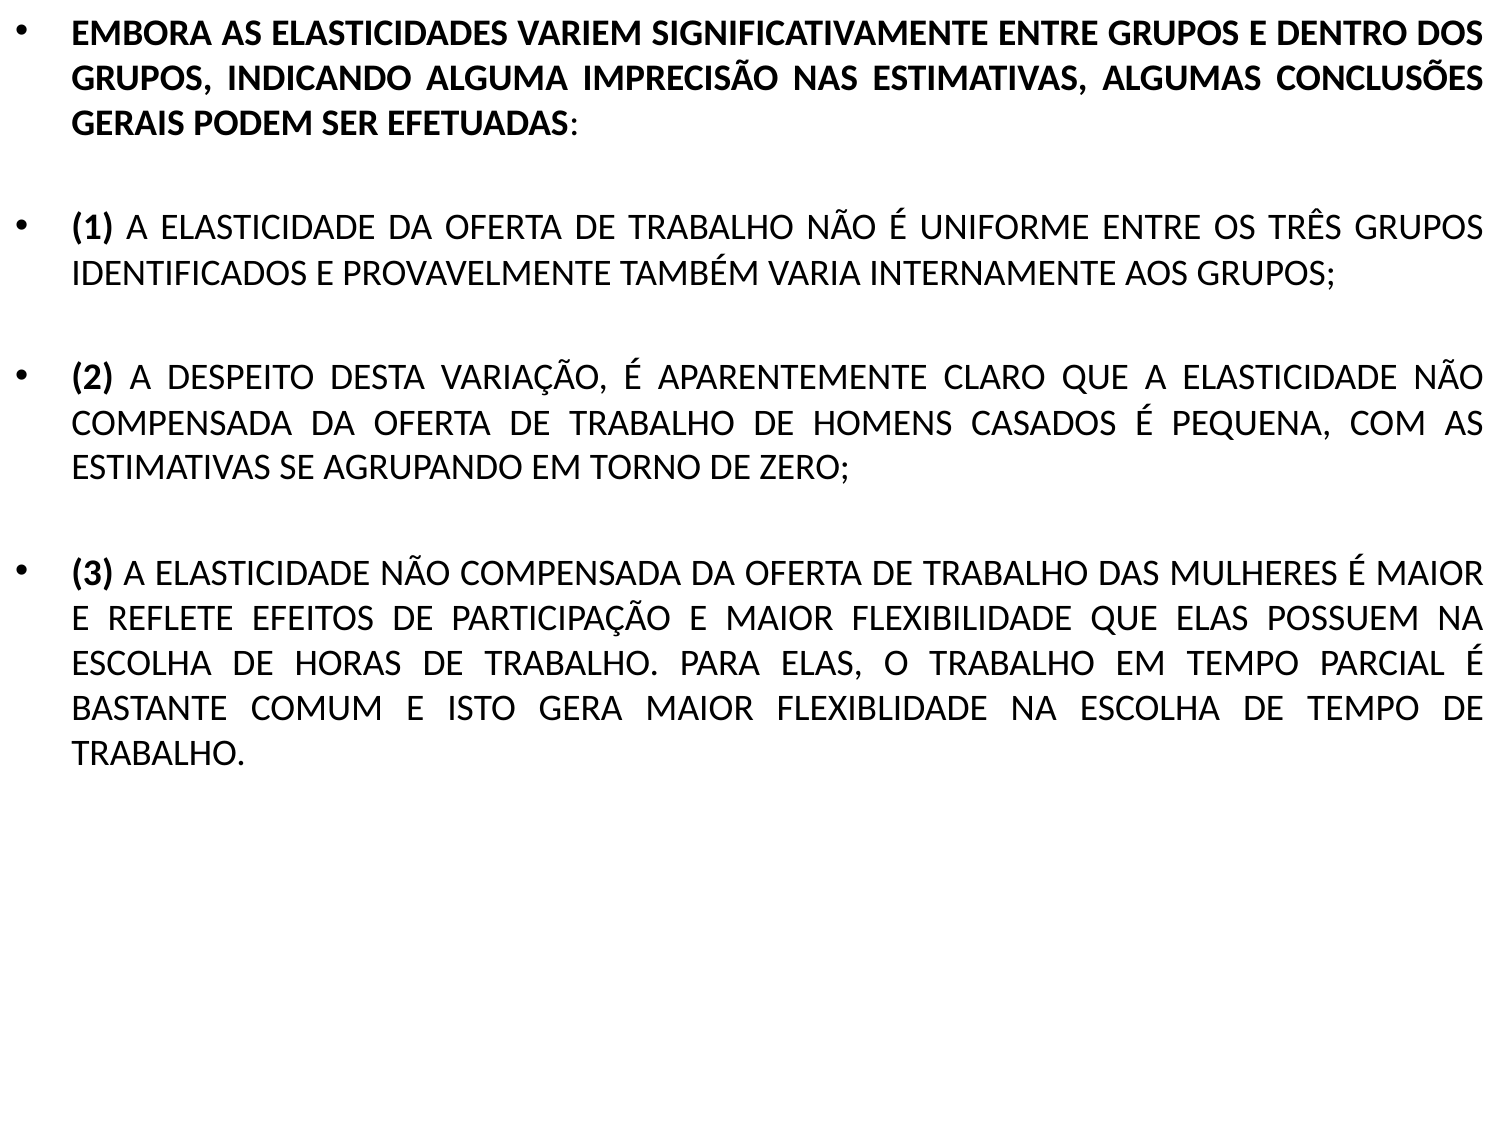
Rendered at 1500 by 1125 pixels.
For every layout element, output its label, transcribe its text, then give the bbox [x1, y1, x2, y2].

list EMBORA AS ELASTICIDADES VARIEM SIGNIFICATIVAMENTE ENTRE GRUPOS E DENTRO DOS GRUPOS, INDICANDO ALGUMA IMPRECISÃO NAS ESTIMATIVAS, ALGUMAS CONCLUSÕES GERAIS PODEM SER EFETUADAS: (1) A ELASTICIDADE DA OFERTA DE TRABALHO NÃO É UNIFORME ENTRE OS TRÊS GRUPOS IDENTIFICADOS E PROVAVELMENTE TAMBÉM VARIA INTERNAMENTE AOS GRUPOS; (2) A DESPEITO DESTA VARIAÇÃO, É APARENTEMENTE CLARO QUE A ELASTICIDADE NÃO COMPENSADA DA OFERTA DE TRABALHO DE HOMENS CASADOS É PEQUENA, COM AS ESTIMATIVAS SE AGRUPANDO EM TORNO DE ZERO; (3) A ELASTICIDADE NÃO COMPENSADA DA OFERTA DE TRABALHO DAS MULHERES É MAIOR E REFLETE EFEITOS DE PARTICIPAÇÃO E MAIOR FLEXIBILIDADE QUE ELAS POSSUEM NA ESCOLHA DE HORAS DE TRABALHO. PARA ELAS, O TRABALHO EM TEMPO PARCIAL É BASTANTE COMUM E ISTO GERA MAIOR FLEXIBLIDADE NA ESCOLHA DE TEMPO DE TRABALHO. [0, 0, 1500, 1125]
